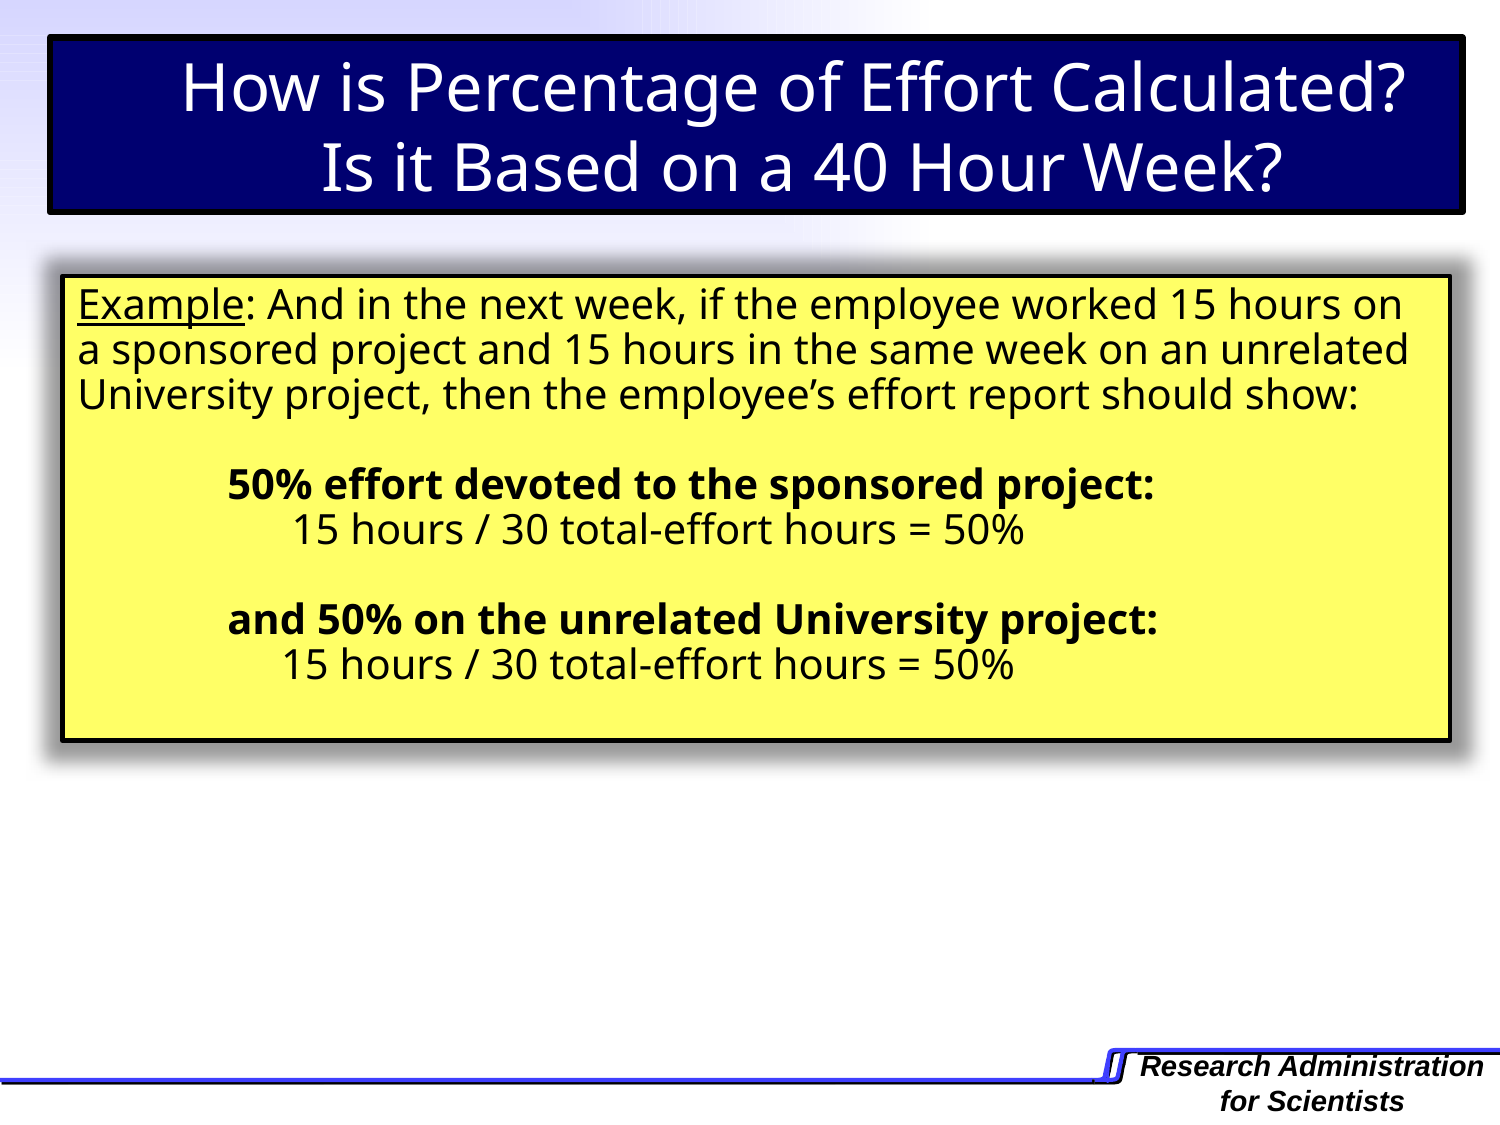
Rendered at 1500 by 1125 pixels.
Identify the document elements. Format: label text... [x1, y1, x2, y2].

text_box How is Percentage of Effort Calculated? Is it Based on a 40 Hour Week? [48, 35, 1464, 214]
text_box Example: And in the next week, if the employee worked 15 hours on a sponsored project and 15 hours in the same week on an unrelated University project, then the employee’s effort report should show: 50% effort devoted to the sponsored project: 15 hours / 30 total-effort hours = 50% and 50% on the unrelated University project: 15 hours / 30 total-effort hours = 50% [60, 274, 1452, 743]
